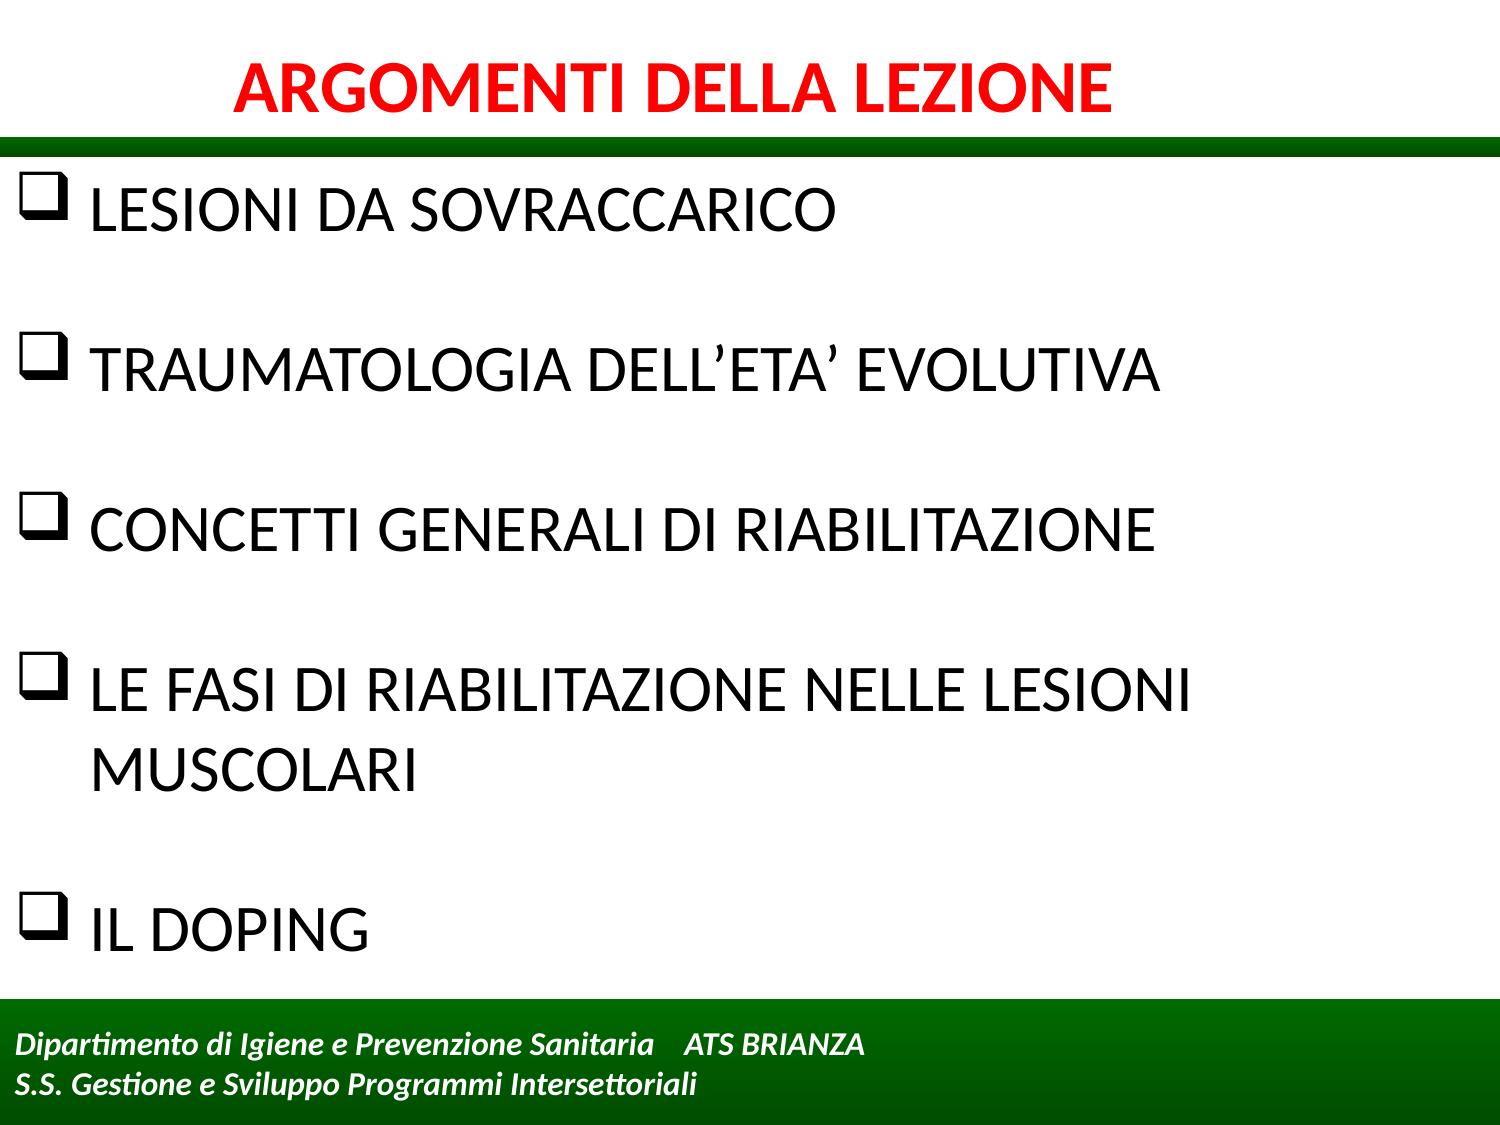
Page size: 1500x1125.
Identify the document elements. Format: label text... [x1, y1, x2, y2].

text_box [0, 135, 1500, 158]
text_box LESIONI DA SOVRACCARICO TRAUMATOLOGIA DELL’ETA’ EVOLUTIVA CONCETTI GENERALI DI RIABILITAZIONE LE FASI DI RIABILITAZIONE NELLE LESIONI MUSCOLARI IL DOPING [0, 157, 1498, 1122]
text_box ARGOMENTI DELLA LEZIONE [218, 29, 1152, 135]
text_box Dipartimento di Igiene e Prevenzione Sanitaria ATS BRIANZA S.S. Gestione e Sviluppo Programmi Intersettoriali [0, 997, 1500, 1125]
